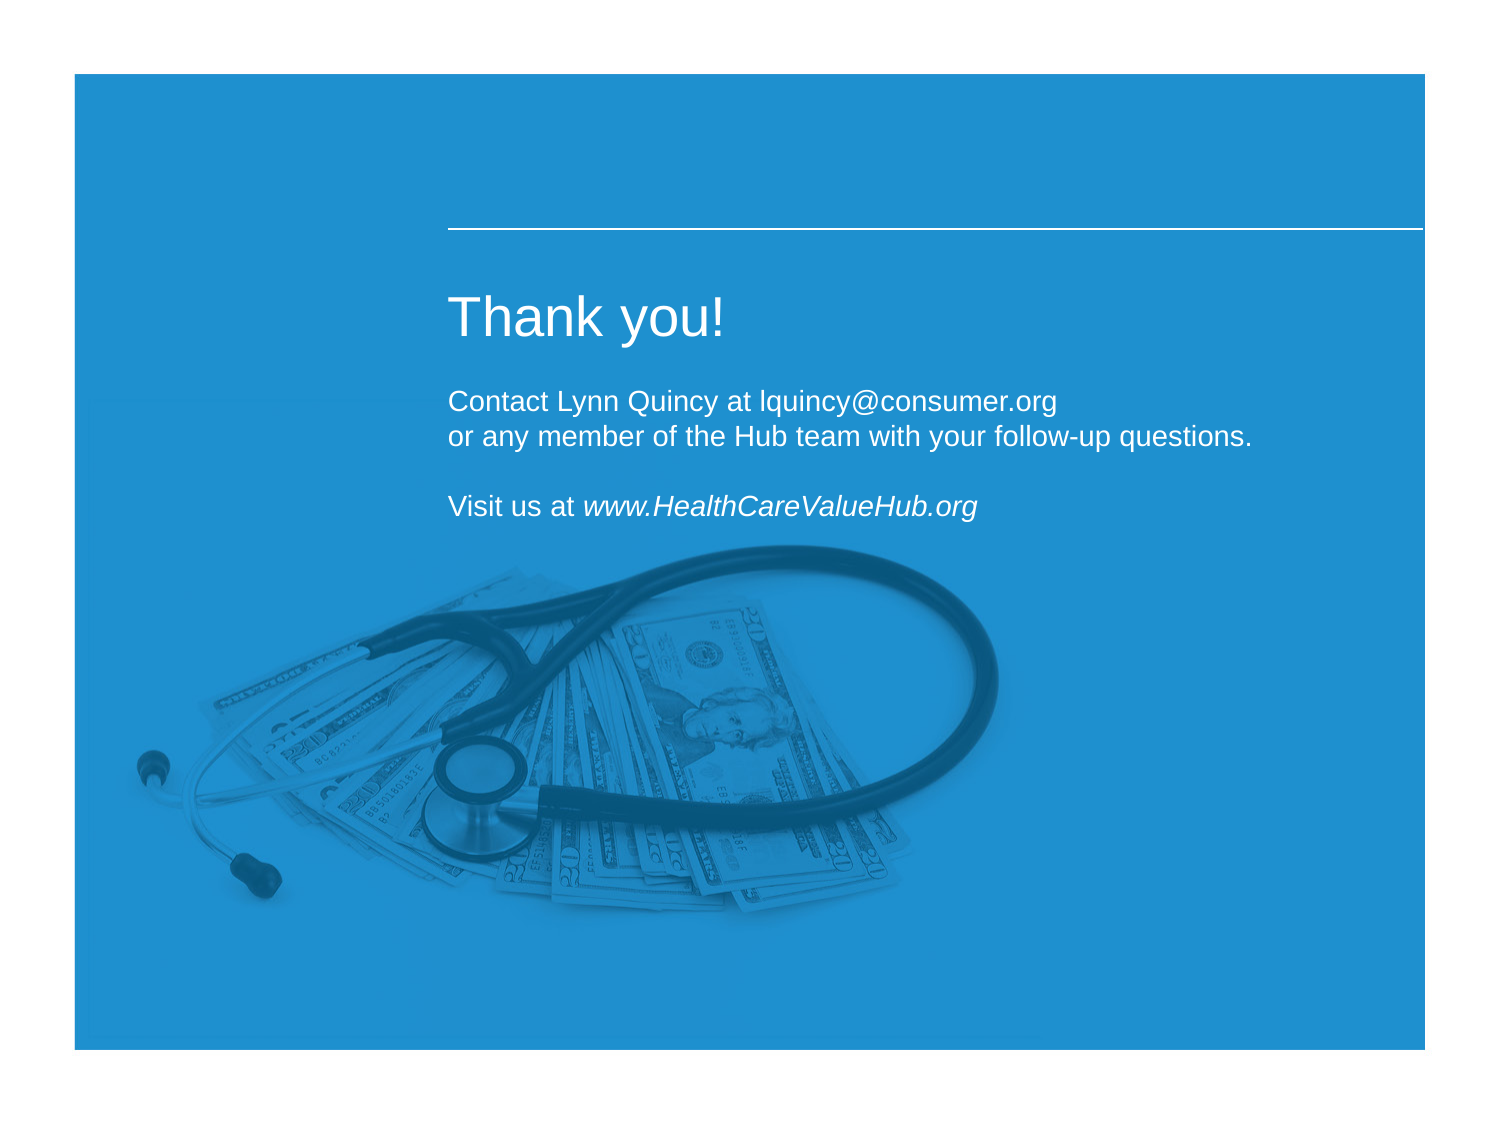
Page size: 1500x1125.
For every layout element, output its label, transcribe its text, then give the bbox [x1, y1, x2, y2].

list Thank you! Contact Lynn Quincy at lquincy@consumer.org or any member of the Hub team with your follow-up questions. Visit us at www.HealthCareValueHub.org [447, 280, 1423, 836]
picture [0, 0, 1500, 1125]
